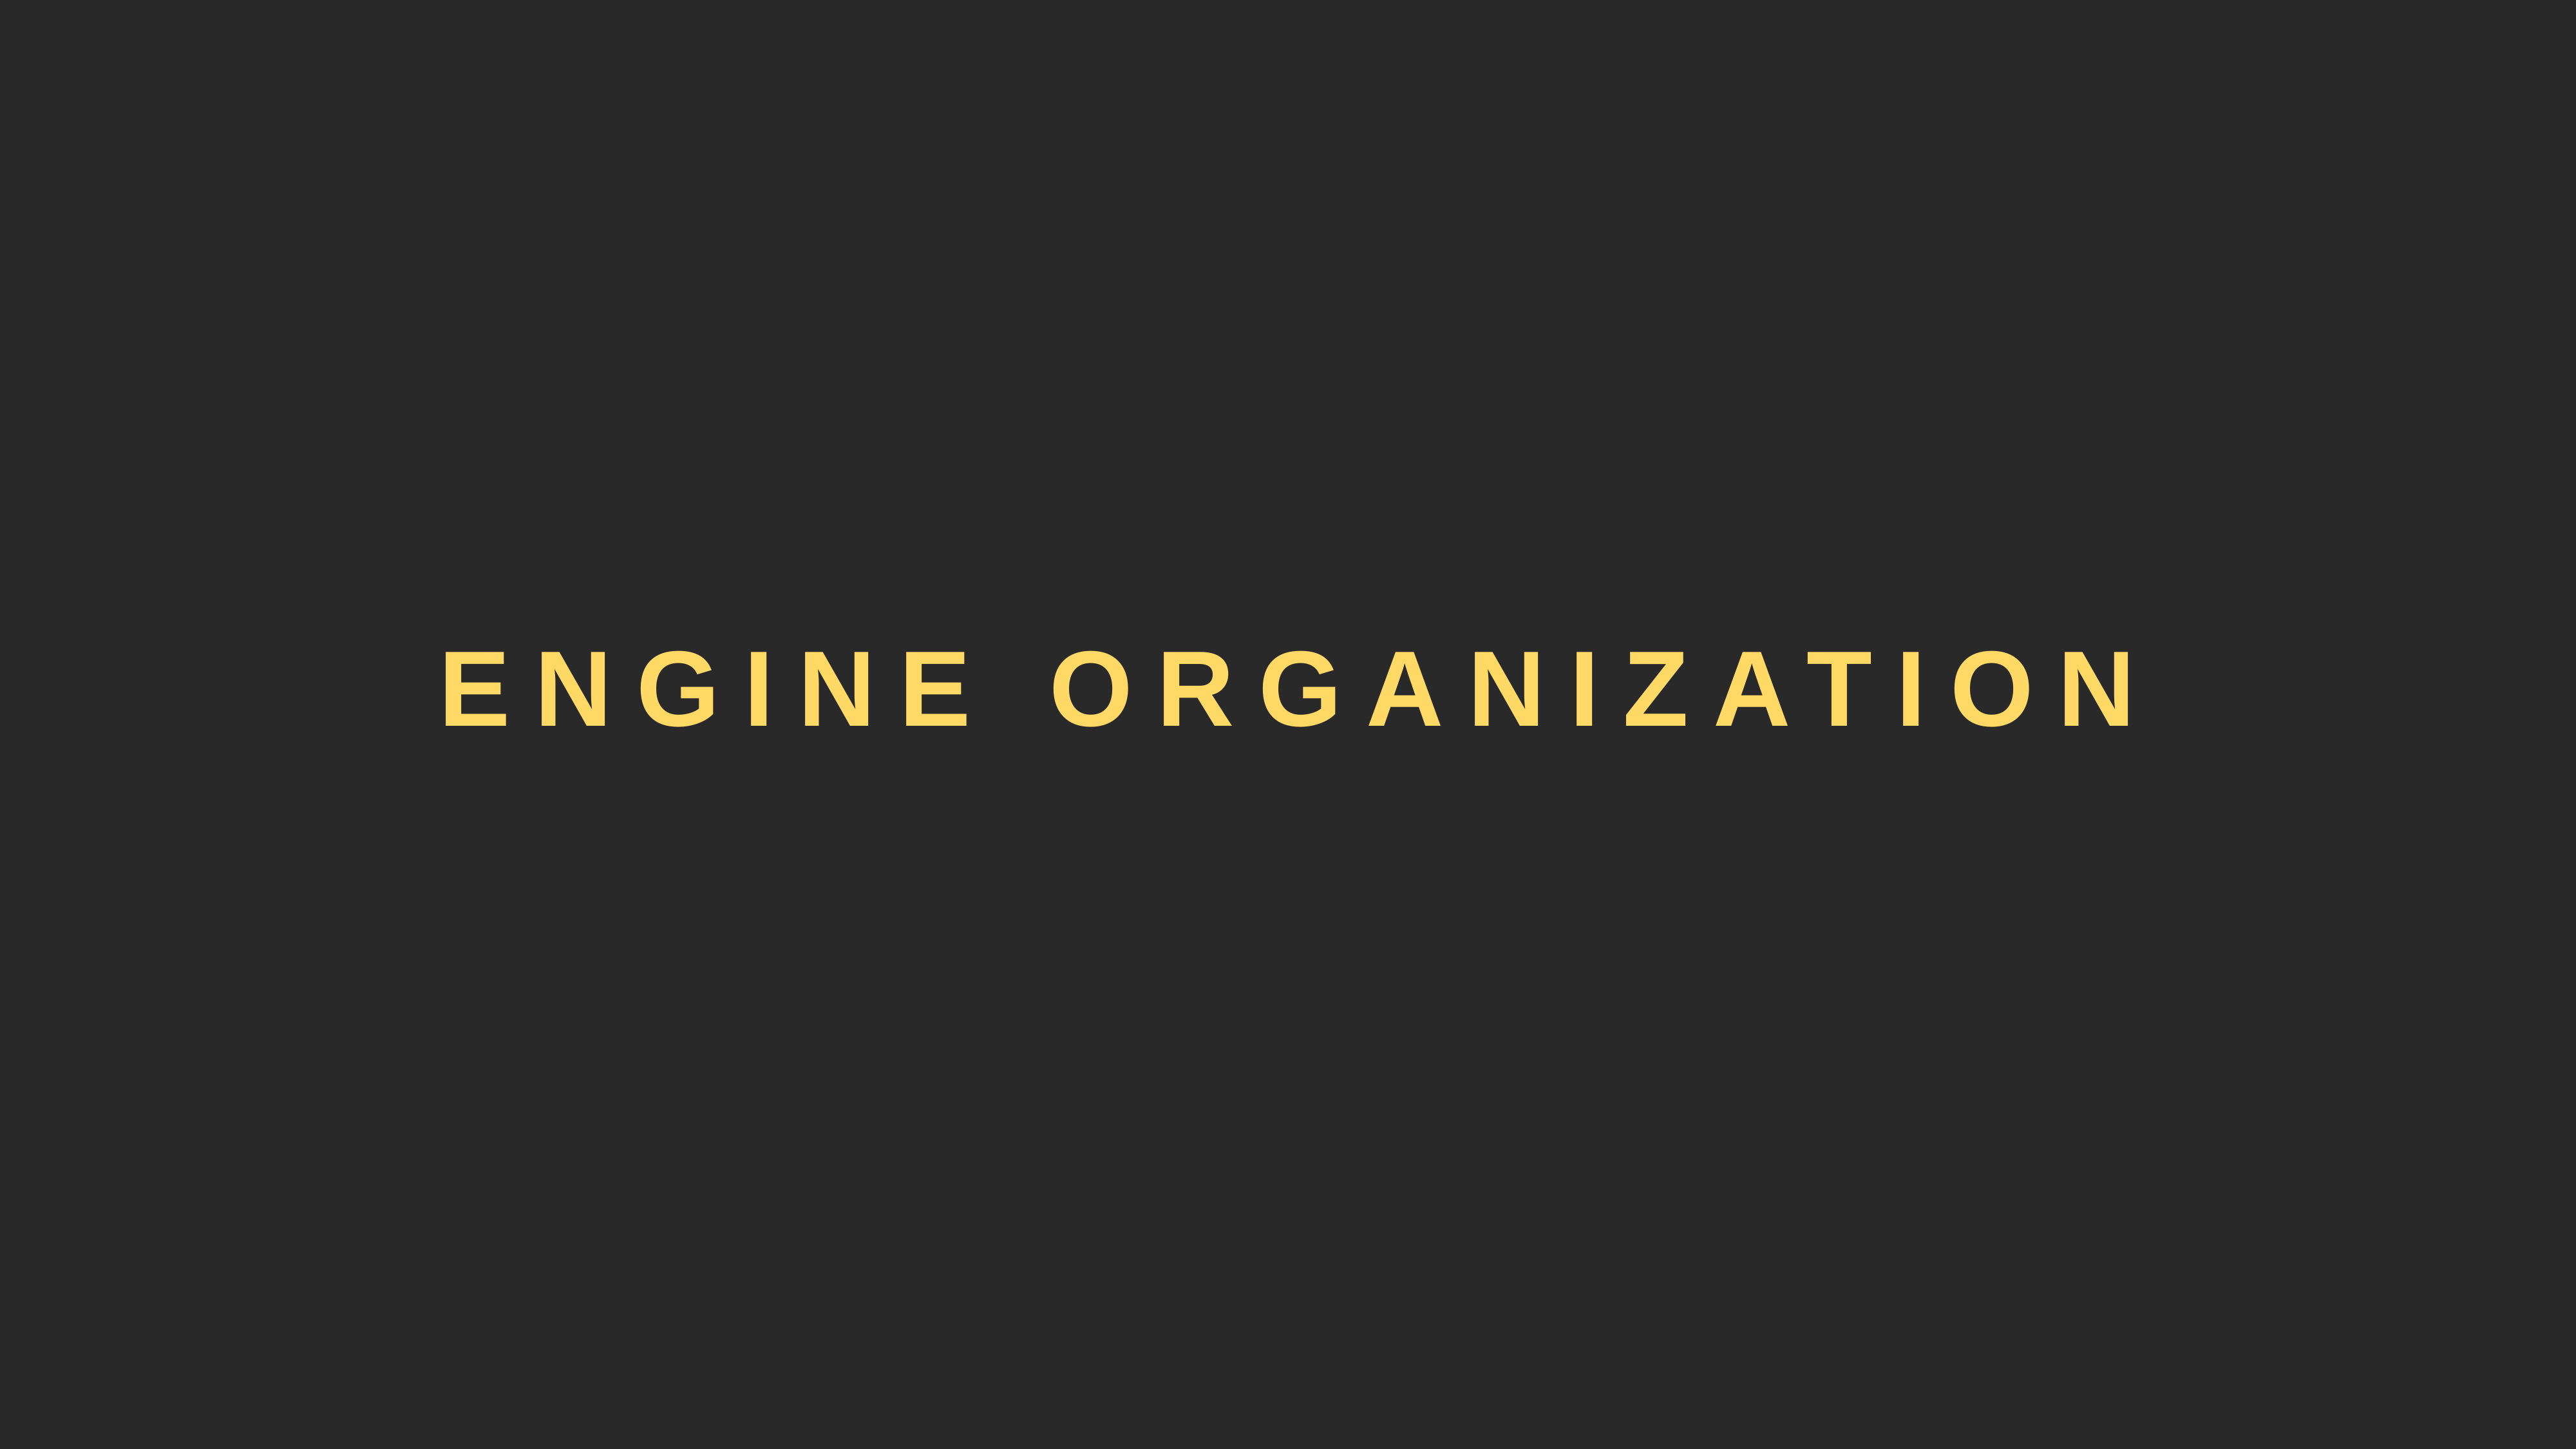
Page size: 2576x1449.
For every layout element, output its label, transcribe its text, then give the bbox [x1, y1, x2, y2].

title Engine Organization [177, 474, 2399, 755]
